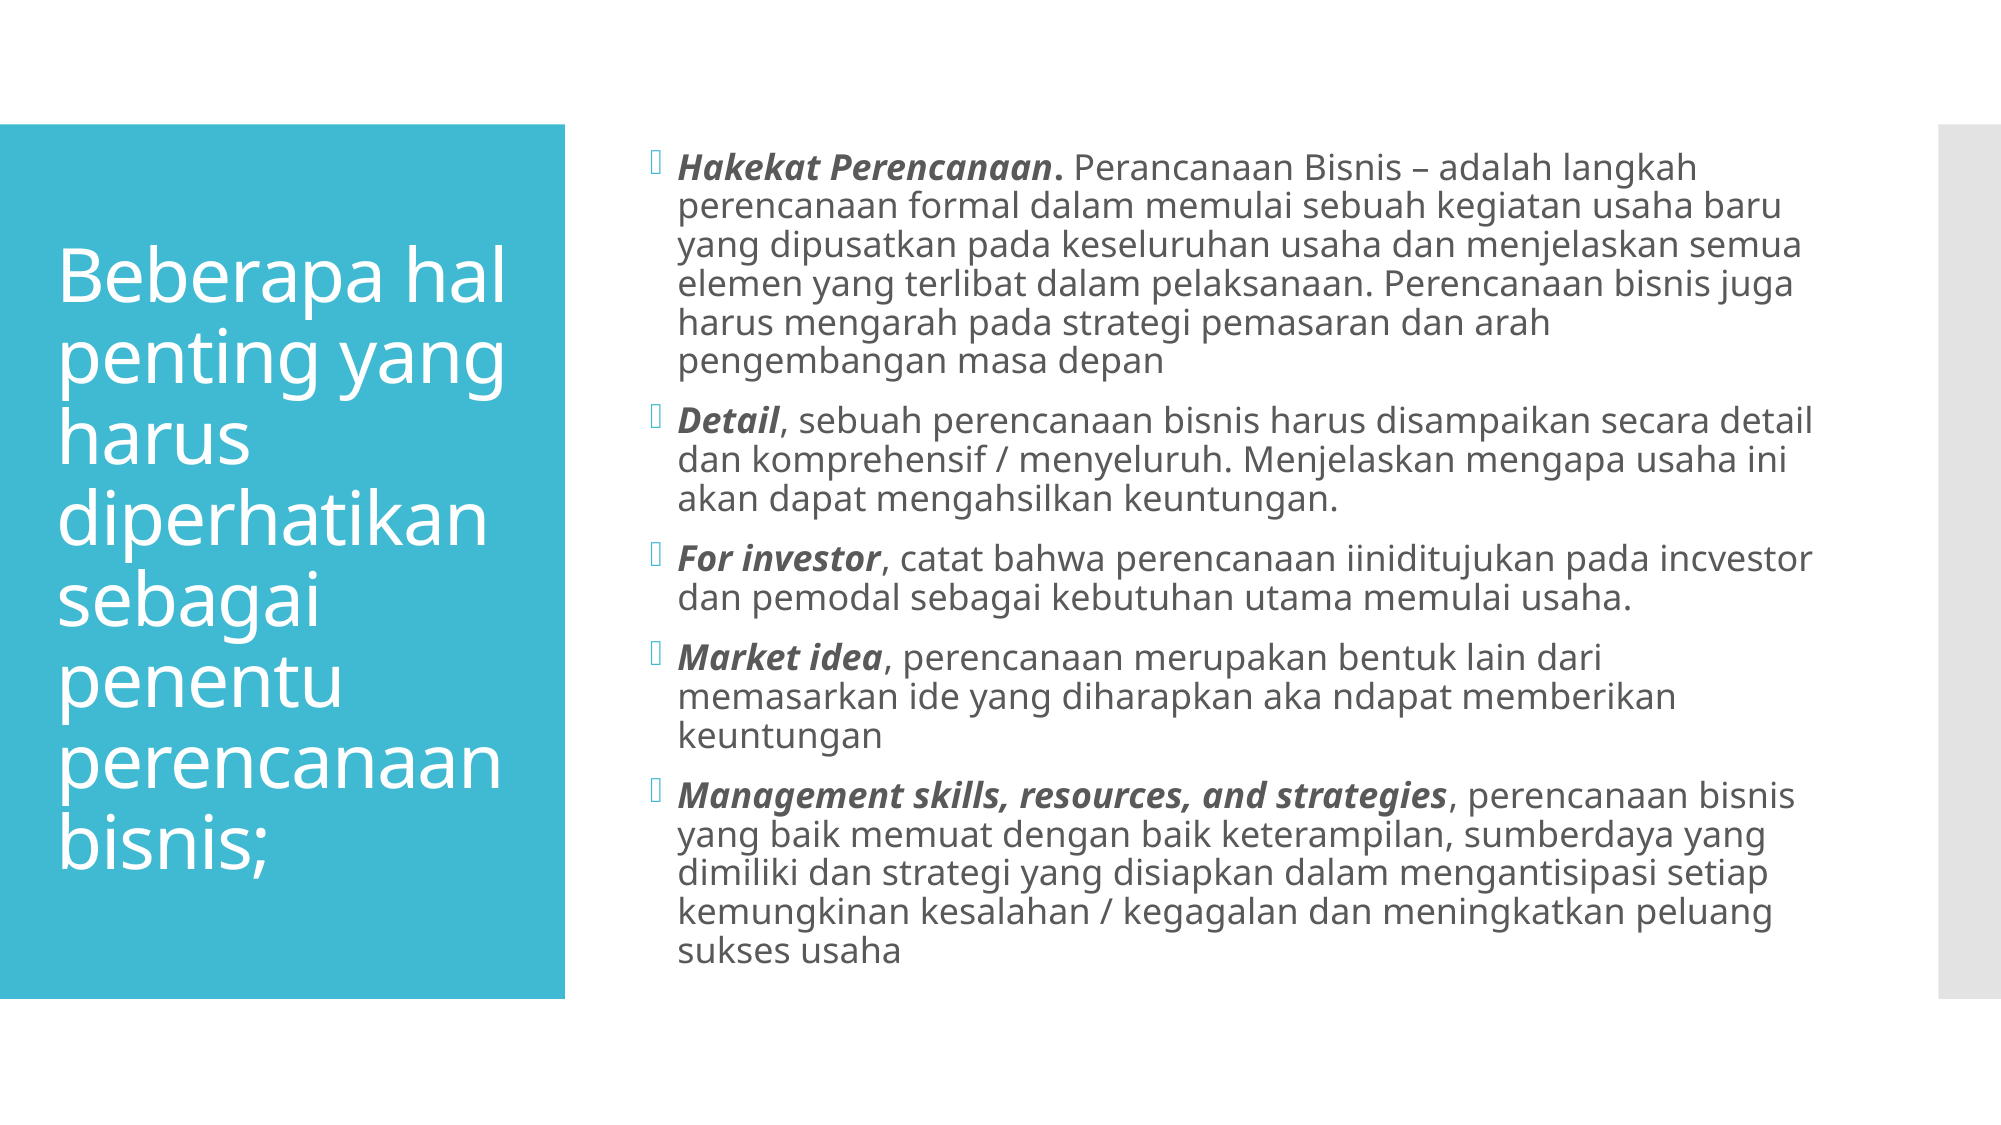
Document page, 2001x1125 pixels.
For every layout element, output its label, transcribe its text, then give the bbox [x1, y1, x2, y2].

title Beberapa hal penting yang harus diperhatikan sebagai penentu perencanaan bisnis; [41, 184, 525, 940]
list Hakekat Perencanaan. Perancanaan Bisnis – adalah langkah perencanaan formal dalam memulai sebuah kegiatan usaha baru yang dipusatkan pada keseluruhan usaha dan menjelaskan semua elemen yang terlibat dalam pelaksanaan. Perencanaan bisnis juga harus mengarah pada strategi pemasaran dan arah pengembangan masa depan Detail, sebuah perencanaan bisnis harus disampaikan secara detail dan komprehensif / menyeluruh. Menjelaskan mengapa usaha ini akan dapat mengahsilkan keuntungan. For investor, catat bahwa perencanaan iiniditujukan pada incvestor dan pemodal sebagai kebutuhan utama memulai usaha. Market idea, perencanaan merupakan bentuk lain dari memasarkan ide yang diharapkan aka ndapat memberikan keuntungan Management skills, resources, and strategies, perencanaan bisnis yang baik memuat dengan baik keterampilan, sumberdaya yang dimiliki dan strategi yang disiapkan dalam mengantisipasi setiap kemungkinan kesalahan / kegagalan dan meningkatkan peluang sukses usaha [634, 141, 1835, 982]
